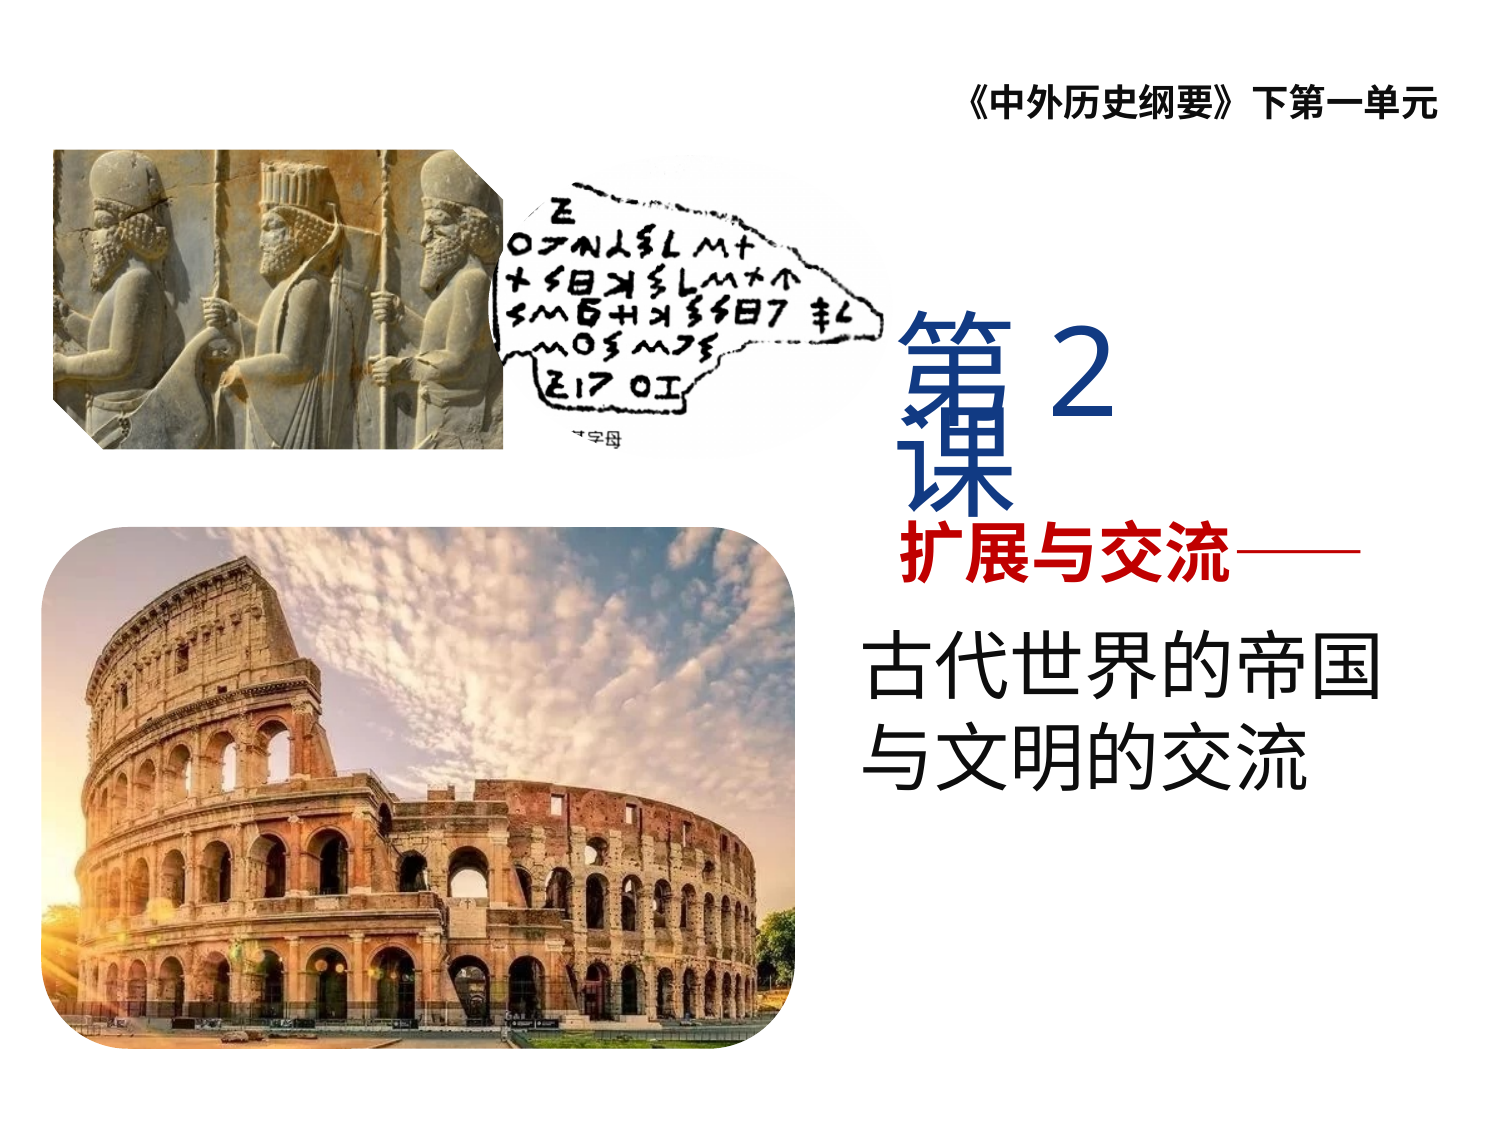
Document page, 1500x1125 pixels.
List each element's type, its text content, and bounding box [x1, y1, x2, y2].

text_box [53, 149, 893, 461]
text_box 《中外历史纲要》下第一单元 [936, 25, 1454, 132]
text_box 扩展与交流—— [844, 479, 1420, 599]
text_box 第2课 [877, 342, 1269, 479]
picture [41, 526, 795, 1049]
text_box 古代世界的帝国 与文明的交流 [844, 609, 1433, 808]
